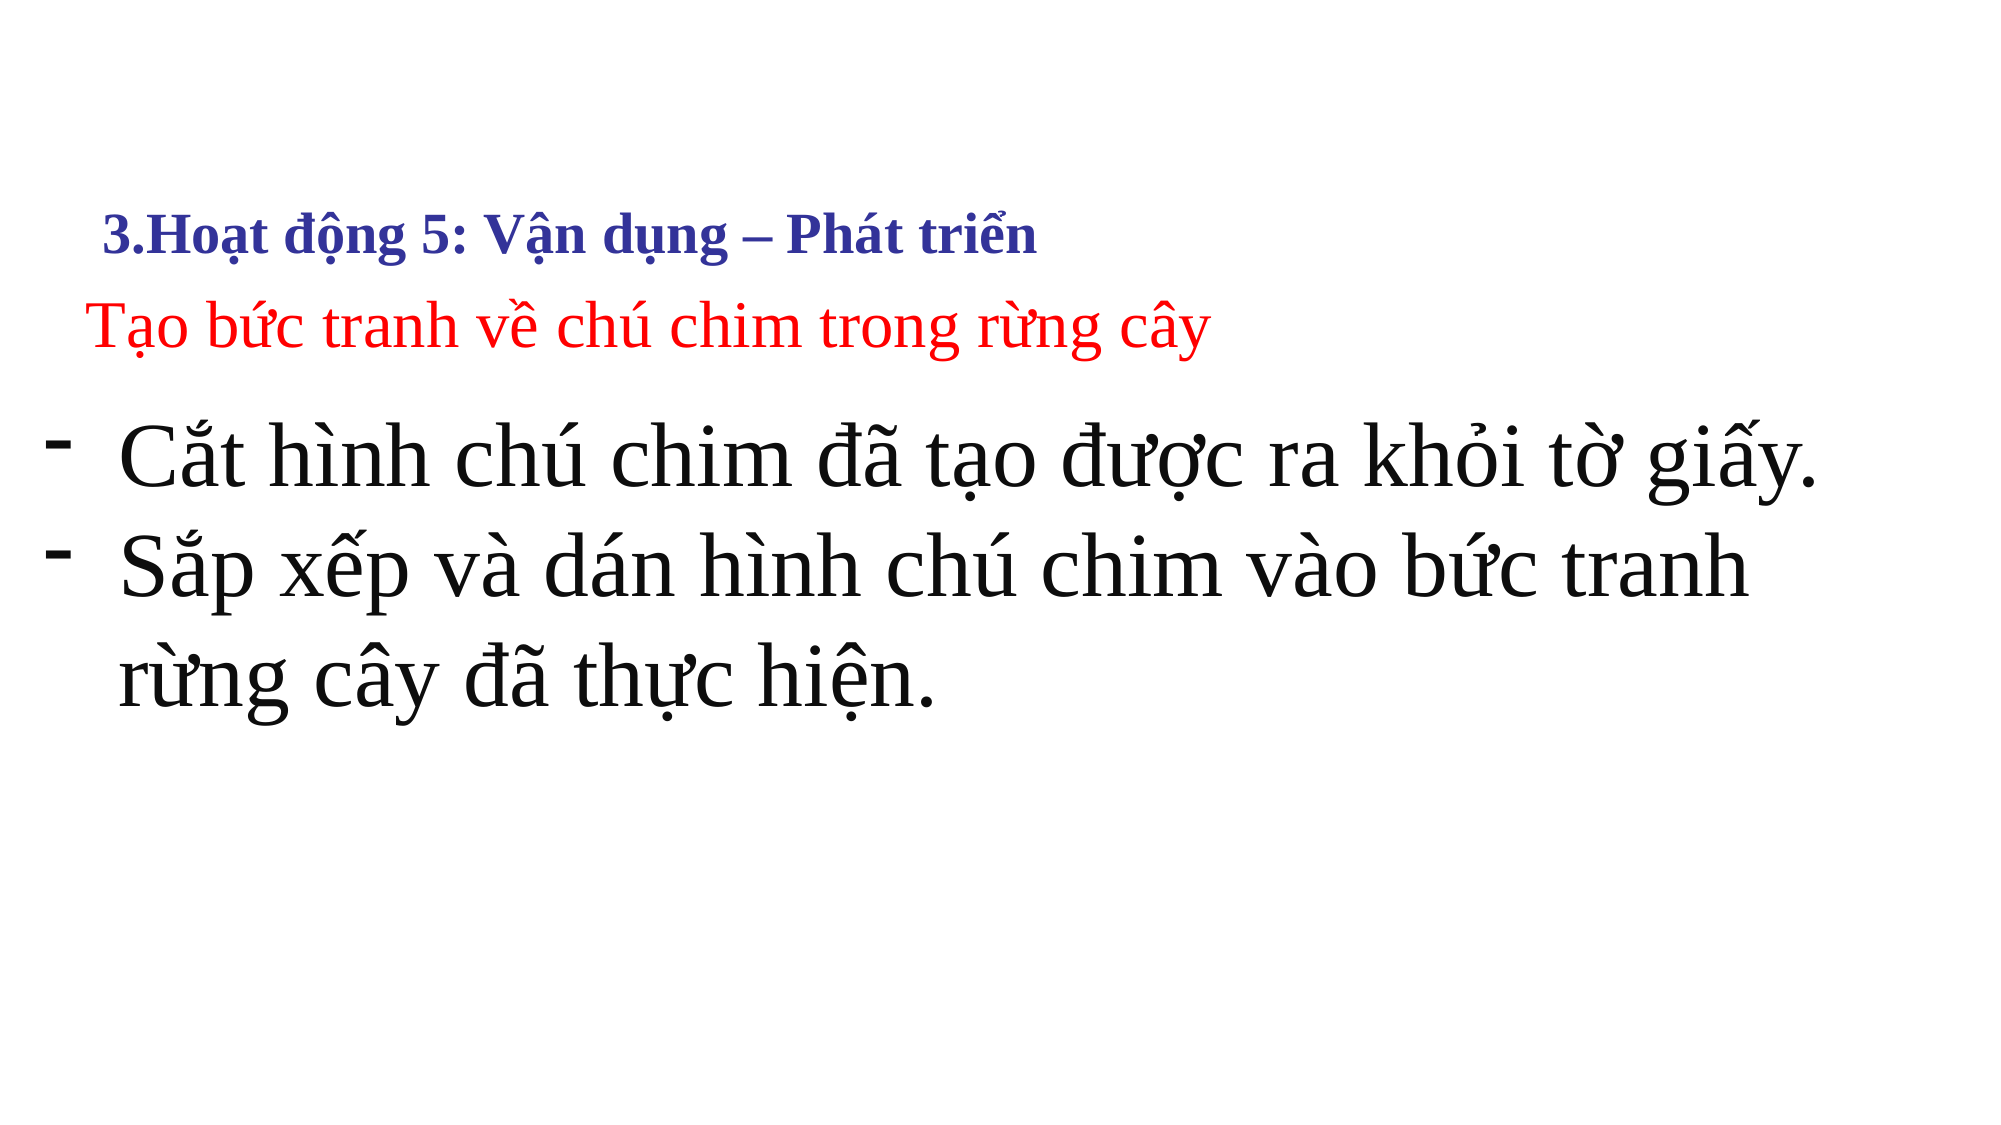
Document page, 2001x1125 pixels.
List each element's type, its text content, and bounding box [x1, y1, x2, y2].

text_box Tạo bức tranh về chú chim trong rừng cây [71, 273, 1447, 387]
text_box Cắt hình chú chim đã tạo được ra khỏi tờ giấy. Sắp xếp và dán hình chú chim vào bức tranh rừng cây đã thực hiện. [28, 387, 1929, 843]
text_box 3.Hoạt động 5: Vận dụng – Phát triển [87, 187, 1588, 273]
